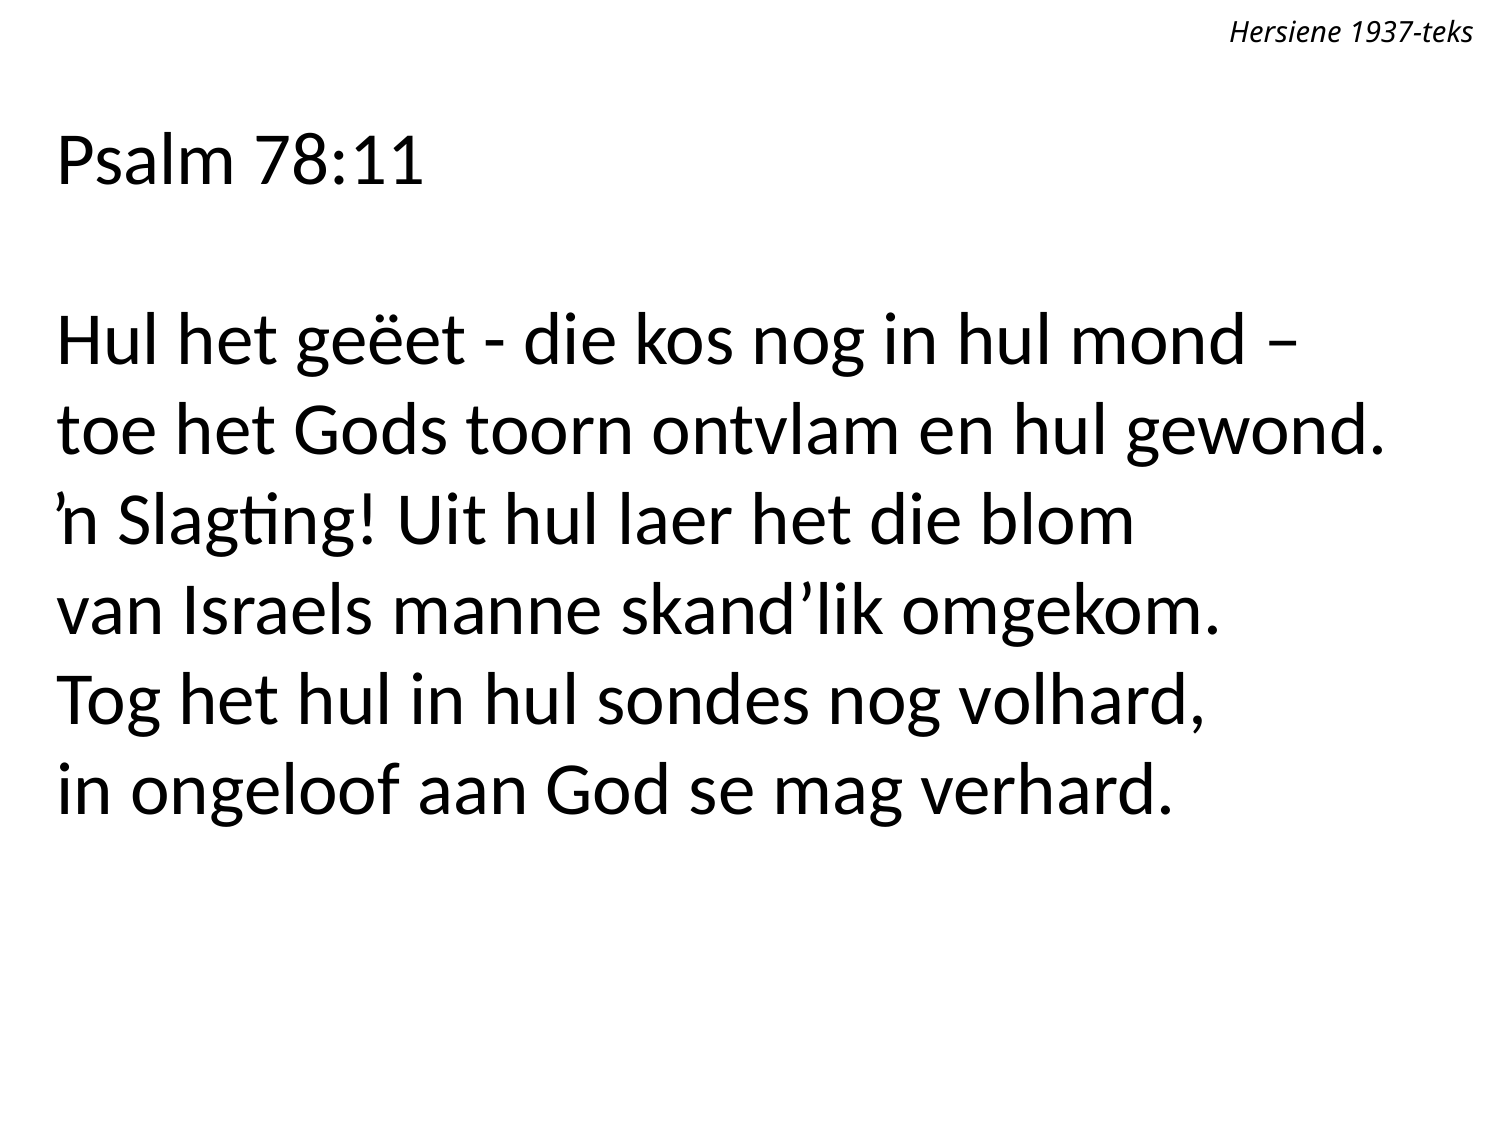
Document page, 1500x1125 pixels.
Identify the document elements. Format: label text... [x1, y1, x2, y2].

text_box Hersiene 1937-teks [1214, 5, 1489, 56]
text_box Psalm 78:11 Hul het geëet - die kos nog in hul mond – toe het Gods toorn ontvlam en hul gewond. ŉ Slagting! Uit hul laer het die blom van Israels manne skand’lik omgekom. Tog het hul in hul sondes nog volhard, in ongeloof aan God se mag verhard. [41, 101, 1436, 837]
